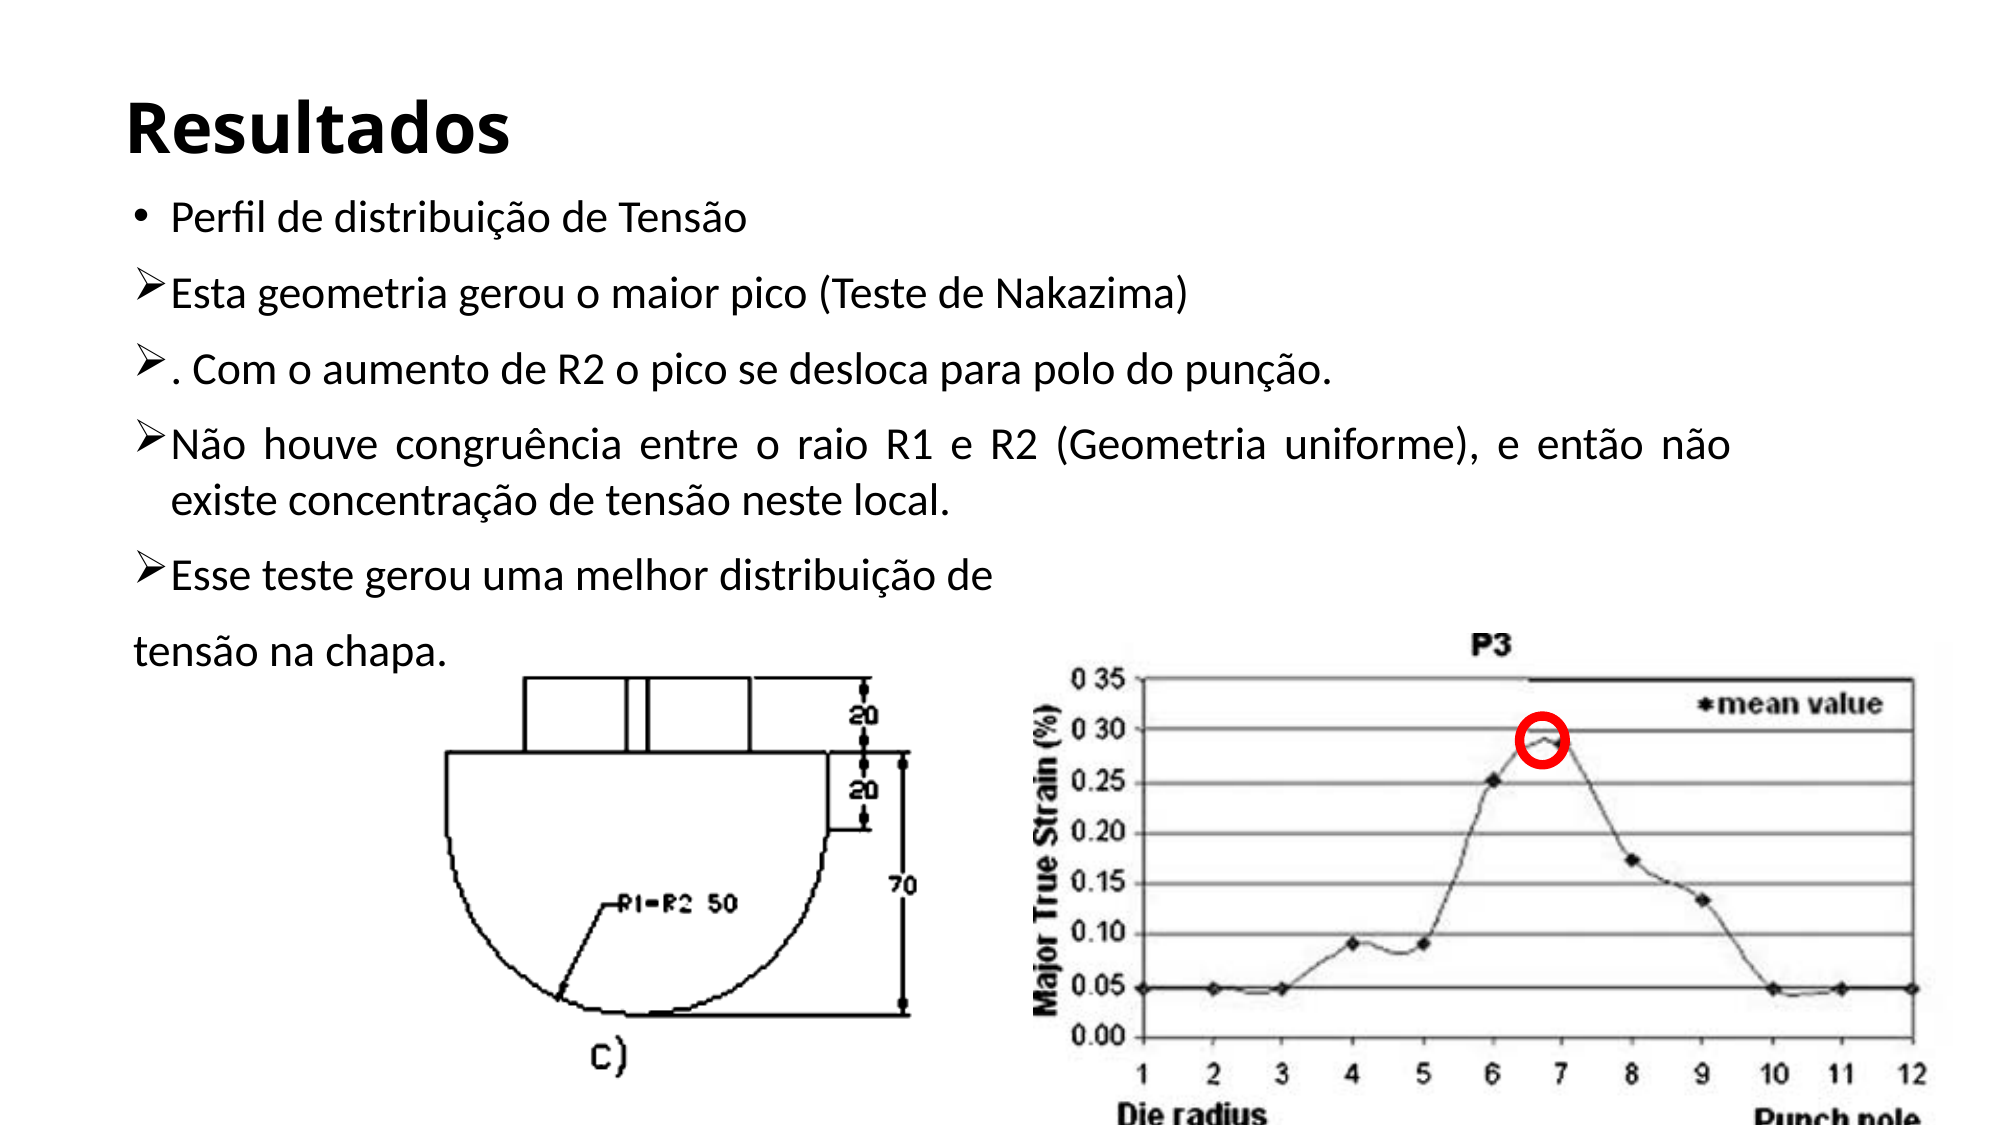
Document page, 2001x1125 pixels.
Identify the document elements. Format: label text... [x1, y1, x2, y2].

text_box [1033, 633, 1959, 1125]
title Resultados [109, 85, 1404, 177]
list Perfil de distribuição de Tensão Esta geometria gerou o maior pico (Teste de Nakazima) . Com o aumento de R2 o pico se desloca para polo do punção. Não houve congruência entre o raio R1 e R2 (Geometria uniforme), e então não existe concentração de tensão neste local. Esse teste gerou uma melhor distribuição de tensão na chapa. [118, 151, 1748, 921]
picture [437, 670, 933, 1085]
